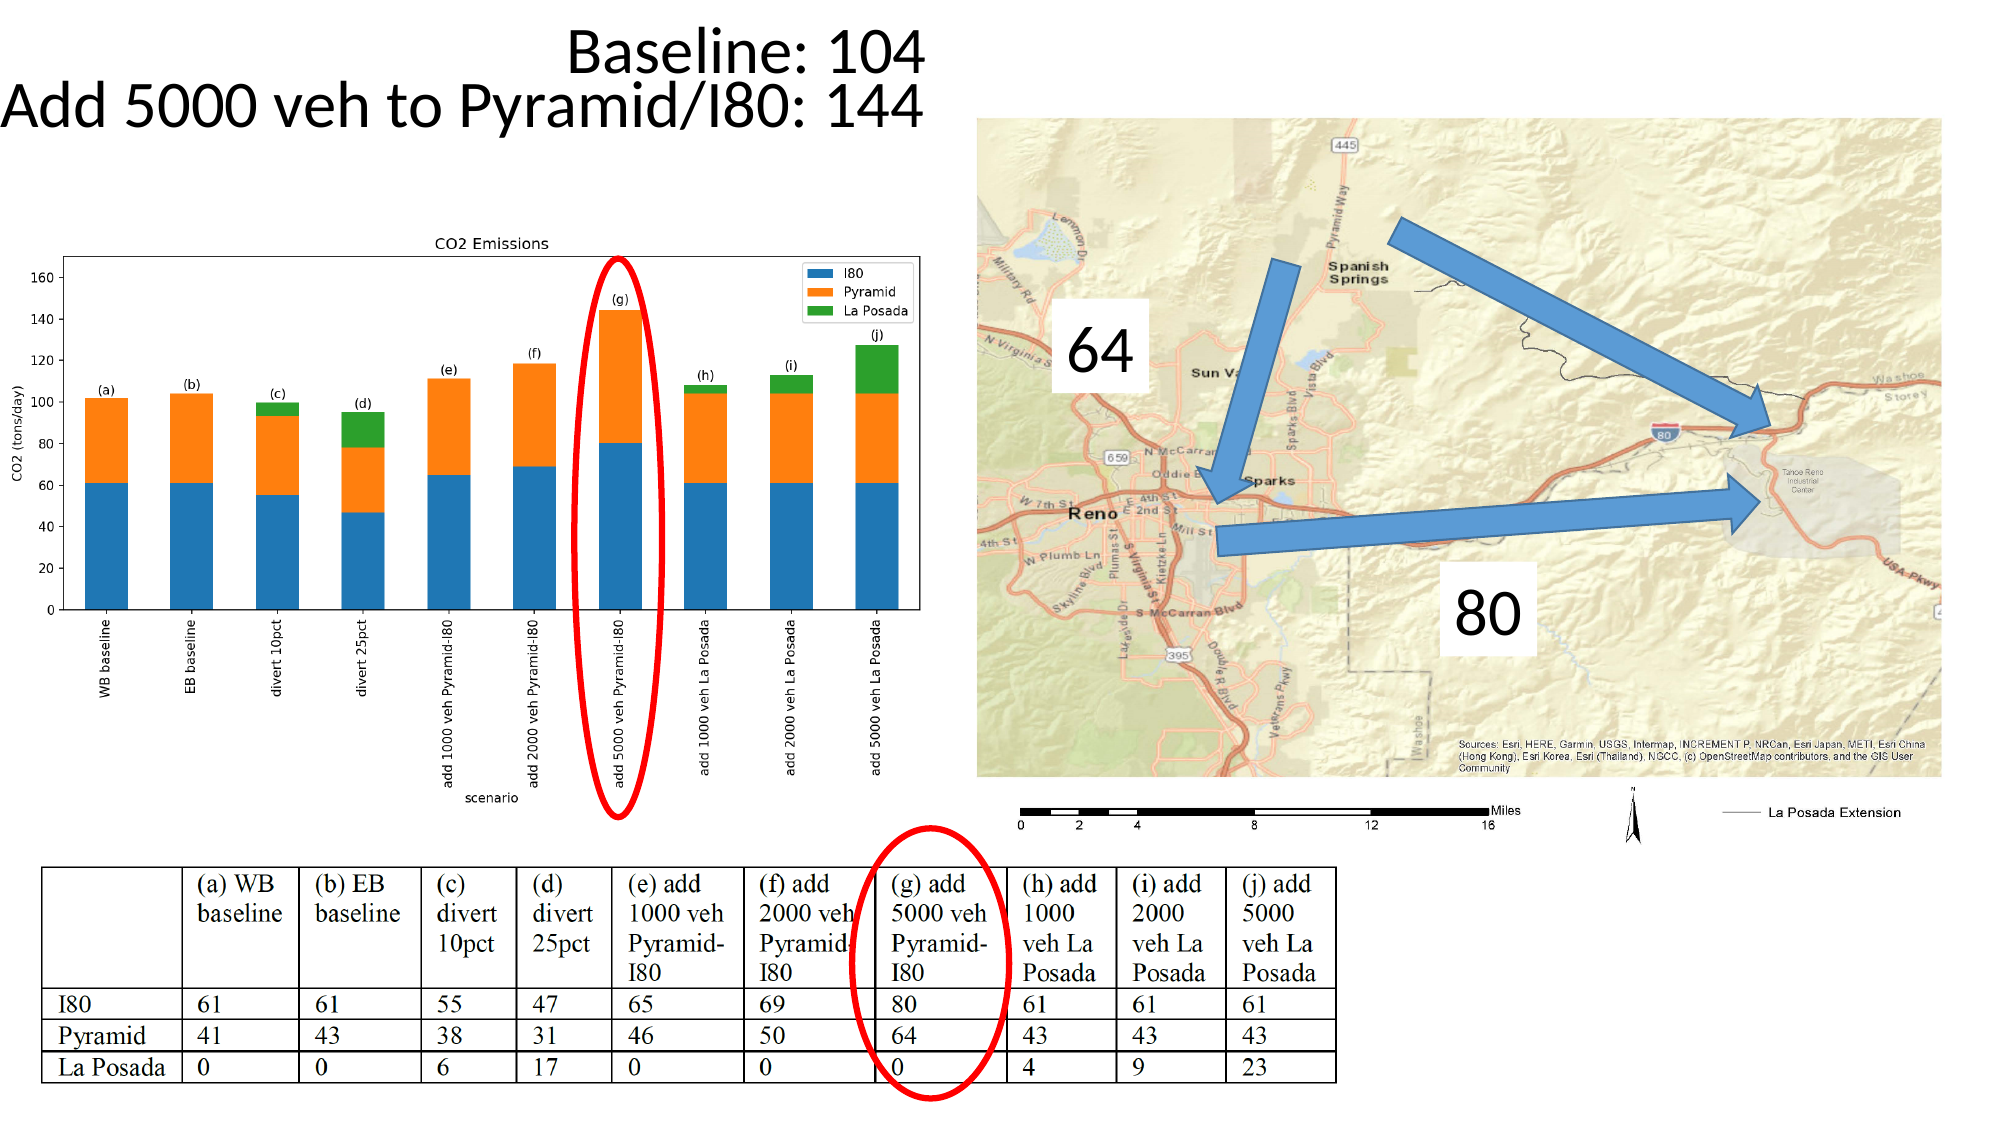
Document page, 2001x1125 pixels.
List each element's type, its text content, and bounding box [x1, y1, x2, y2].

picture [35, 863, 1342, 1088]
text_box [898, 1088, 963, 1100]
picture [2, 219, 951, 825]
text_box Baseline: 104 [551, 0, 942, 94]
text_box [876, 827, 950, 863]
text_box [950, 80, 1965, 864]
text_box Add 5000 veh to Pyramid/I80: 144 [0, 53, 940, 149]
